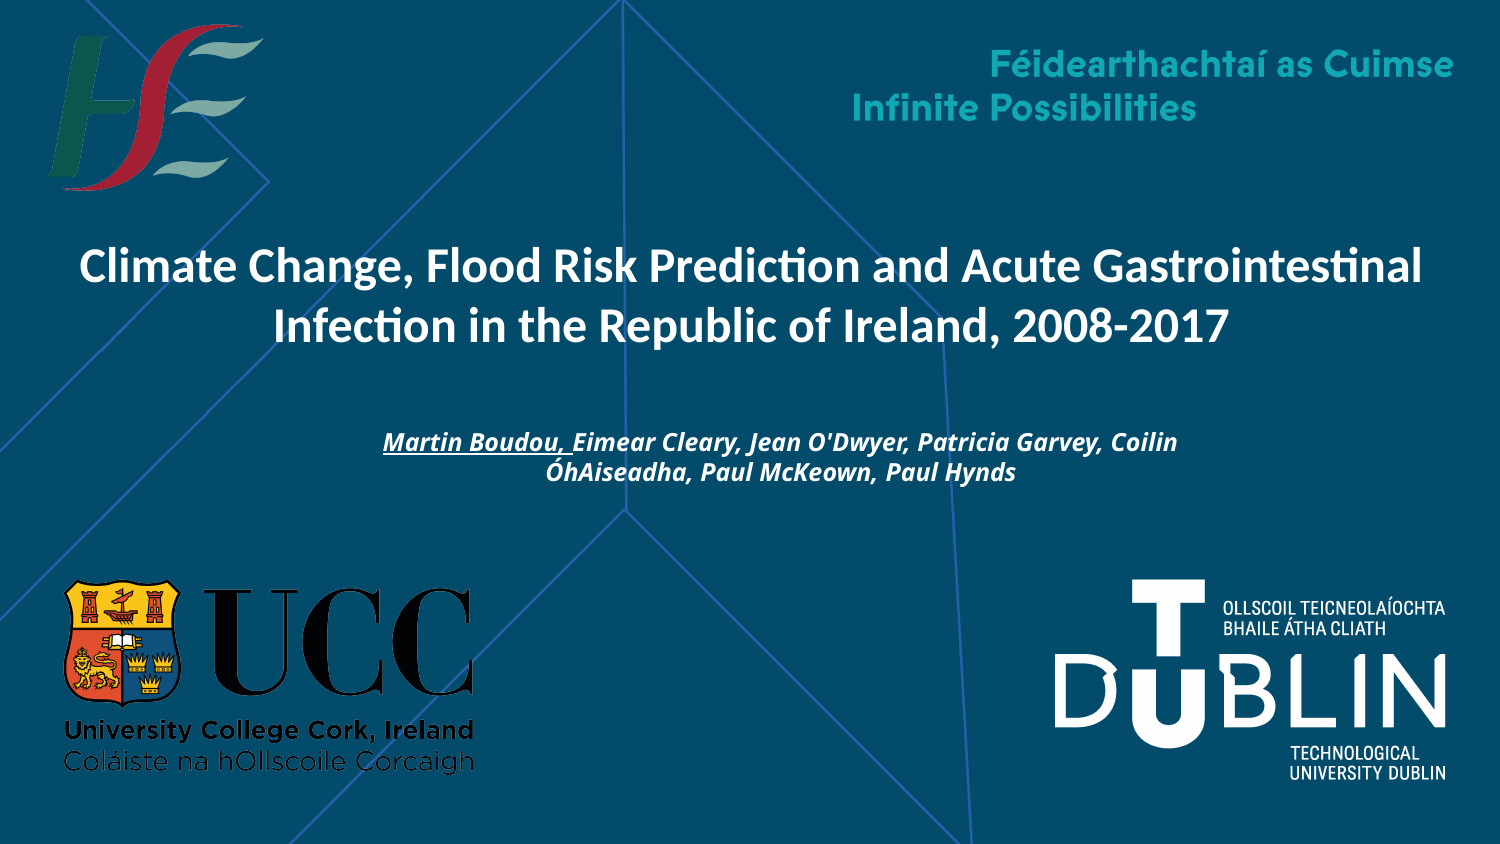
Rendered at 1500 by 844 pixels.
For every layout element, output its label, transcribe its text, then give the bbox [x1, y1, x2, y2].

picture [65, 753, 69, 764]
picture [561, 546, 588, 573]
picture [1329, 767, 1335, 779]
picture [1220, 655, 1275, 727]
picture [1135, 95, 1146, 120]
picture [220, 725, 234, 739]
picture [345, 725, 352, 738]
picture [960, 102, 977, 120]
picture [459, 720, 472, 739]
picture [138, 725, 145, 738]
picture [252, 725, 265, 739]
picture [309, 721, 324, 739]
picture [424, 757, 431, 770]
picture [168, 722, 176, 738]
picture [107, 725, 119, 738]
picture [1056, 655, 1116, 727]
picture [179, 757, 183, 770]
picture [1089, 58, 1103, 76]
picture [1302, 747, 1307, 759]
picture [903, 102, 907, 120]
picture [993, 51, 1009, 76]
picture [190, 41, 260, 58]
picture [1286, 626, 1293, 632]
picture [1385, 58, 1413, 76]
picture [1054, 102, 1066, 120]
picture [1352, 58, 1368, 76]
picture [72, 0, 269, 190]
picture [202, 721, 217, 739]
picture [84, 725, 96, 738]
picture [1183, 102, 1194, 120]
picture [64, 580, 181, 707]
picture [88, 463, 157, 532]
text_box Martin Boudou, Eimear Cleary, Jean O'Dwyer, Patricia Garvey, Coilin ÓhAiseadha, Paul McKeown, Paul Hynds [319, 418, 1243, 494]
picture [855, 95, 859, 120]
picture [327, 725, 341, 739]
picture [622, 494, 627, 512]
picture [443, 725, 455, 738]
picture [355, 720, 366, 738]
picture [1133, 580, 1204, 656]
picture [1341, 602, 1345, 614]
text_box Climate Change, Flood Risk Prediction and Acute Gastrointestinal Infection in the Republic of Ireland, 2008-2017 [3, 225, 1500, 360]
picture [1013, 58, 1029, 76]
picture [1299, 58, 1311, 76]
picture [1239, 58, 1253, 76]
picture [1133, 670, 1204, 748]
picture [1279, 58, 1293, 76]
picture [144, 752, 151, 770]
picture [1123, 52, 1135, 76]
picture [1035, 58, 1039, 76]
picture [50, 37, 134, 176]
picture [1419, 58, 1431, 76]
picture [285, 725, 298, 739]
picture [179, 725, 191, 743]
picture [1332, 624, 1337, 635]
picture [1291, 655, 1335, 727]
picture [268, 725, 282, 743]
picture [1068, 58, 1084, 76]
picture [993, 95, 1011, 120]
picture [1116, 95, 1120, 120]
picture [1412, 767, 1418, 779]
picture [226, 195, 256, 225]
picture [204, 590, 297, 695]
picture [622, 0, 835, 225]
picture [842, 218, 849, 225]
picture [1383, 655, 1445, 727]
picture [1355, 655, 1365, 727]
picture [1126, 102, 1130, 120]
picture [866, 102, 882, 120]
picture [1140, 51, 1156, 76]
picture [1259, 58, 1263, 76]
picture [422, 0, 619, 197]
picture [1436, 58, 1452, 76]
picture [1036, 102, 1048, 120]
picture [1082, 95, 1100, 120]
picture [945, 95, 956, 120]
picture [1390, 767, 1394, 779]
picture [1161, 102, 1177, 120]
picture [1162, 58, 1176, 76]
picture [1110, 58, 1120, 76]
picture [290, 589, 545, 844]
picture [1182, 58, 1196, 76]
picture [66, 721, 81, 739]
picture [914, 102, 930, 120]
picture [156, 160, 225, 177]
picture [28, 360, 91, 423]
picture [951, 494, 972, 844]
picture [1326, 50, 1346, 76]
picture [1044, 51, 1062, 76]
picture [148, 725, 157, 739]
picture [238, 360, 260, 382]
picture [1013, 102, 1031, 120]
picture [427, 725, 439, 739]
picture [1202, 51, 1219, 76]
picture [887, 95, 898, 120]
picture [944, 360, 948, 418]
picture [1223, 52, 1235, 76]
picture [303, 589, 382, 695]
picture [332, 760, 344, 768]
picture [154, 760, 167, 767]
picture [207, 393, 227, 413]
picture [158, 454, 166, 462]
picture [1337, 602, 1341, 614]
picture [704, 589, 959, 844]
picture [121, 725, 134, 739]
